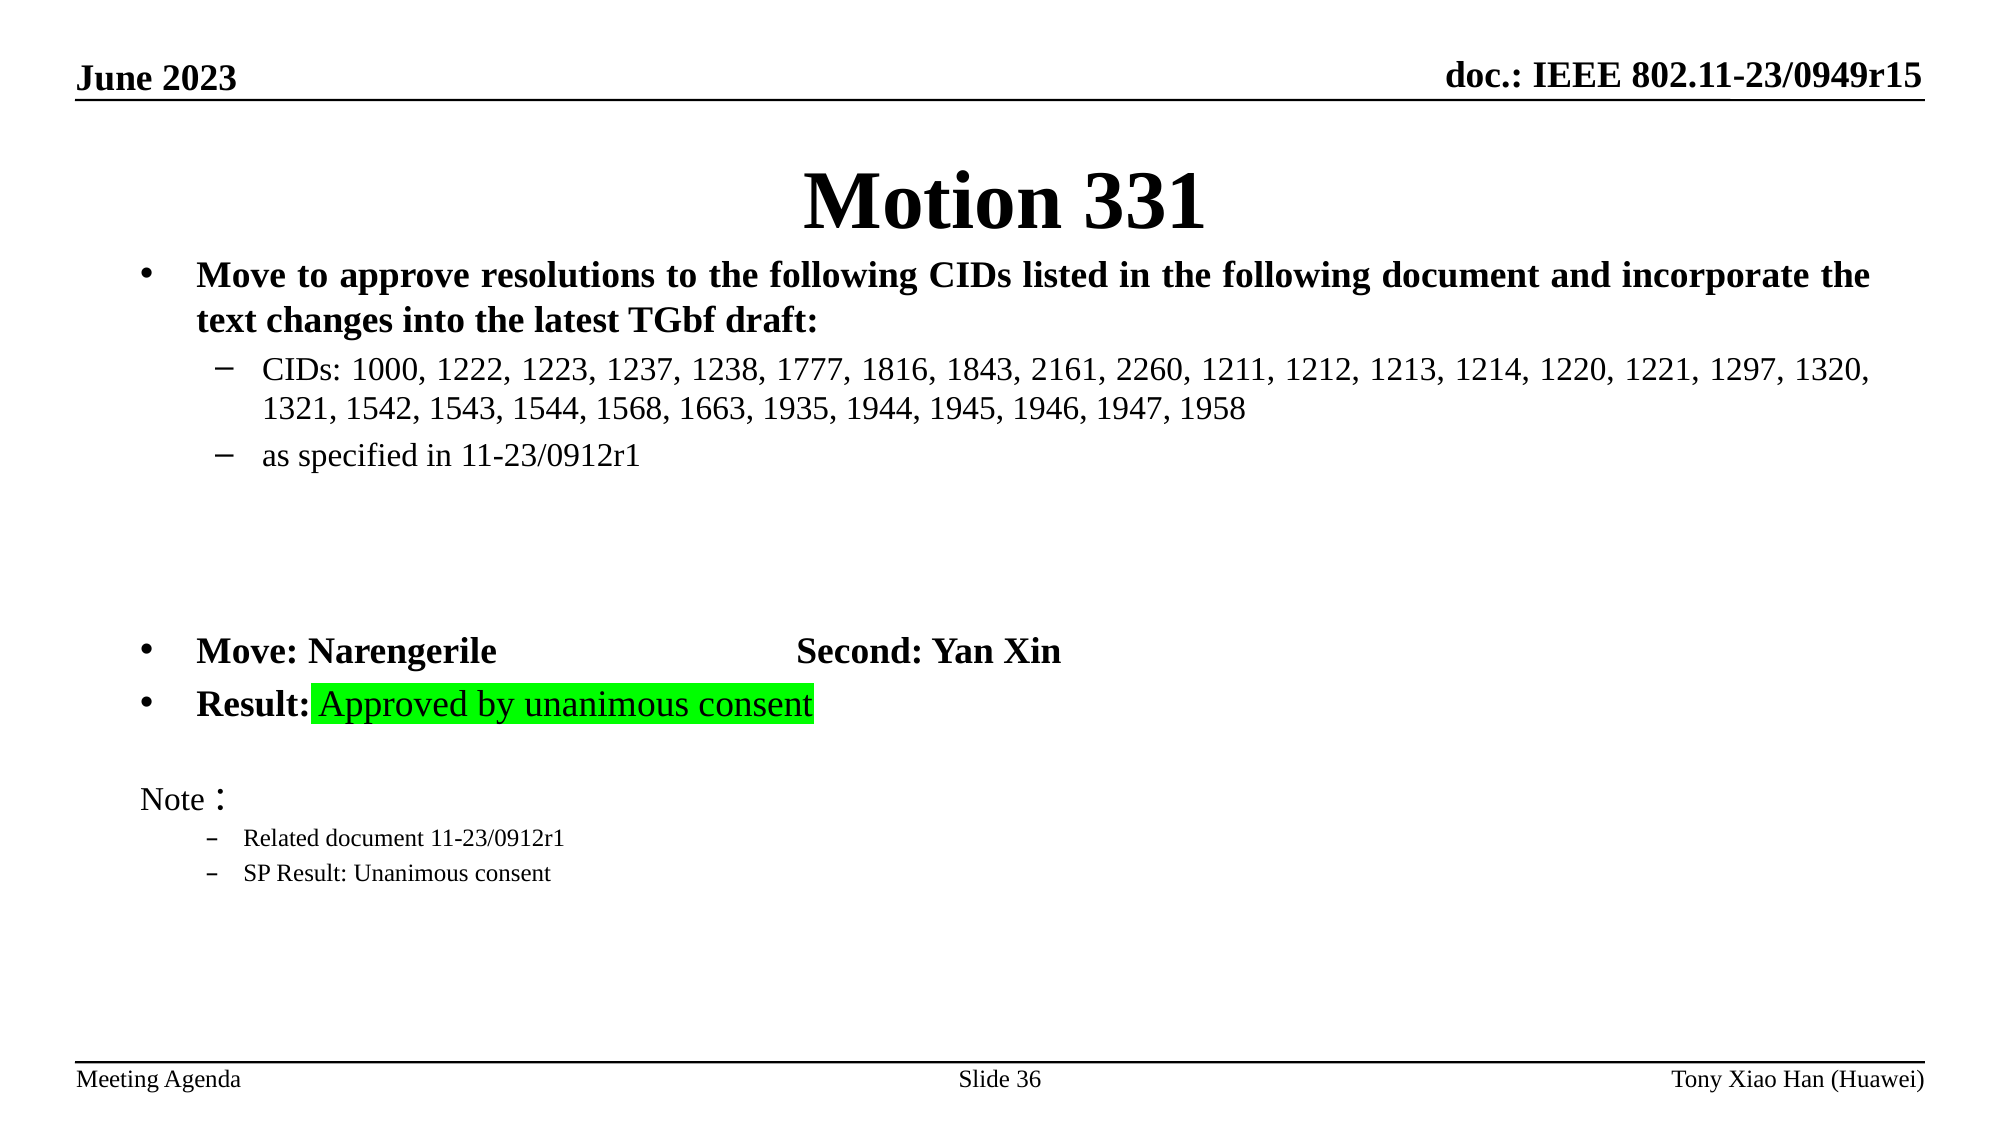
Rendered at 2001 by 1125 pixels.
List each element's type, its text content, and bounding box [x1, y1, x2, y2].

text_box Move to approve resolutions to the following CIDs listed in the following document and incorporate the text changes into the latest TGbf draft: CIDs: 1000, 1222, 1223, 1237, 1238, 1777, 1816, 1843, 2161, 2260, 1211, 1212, 1213, 1214, 1220, 1221, 1297, 1320, 1321, 1542, 1543, 1544, 1568, 1663, 1935, 1944, 1945, 1946, 1947, 1958 as specified in 11-23/0912r1 Move: Narengerile Second: Yan Xin Result: Approved by unanimous consent Note： Related document 11-23/0912r1 SP Result: Unanimous consent [125, 212, 1888, 900]
text_box Motion 331 [368, 137, 1644, 212]
